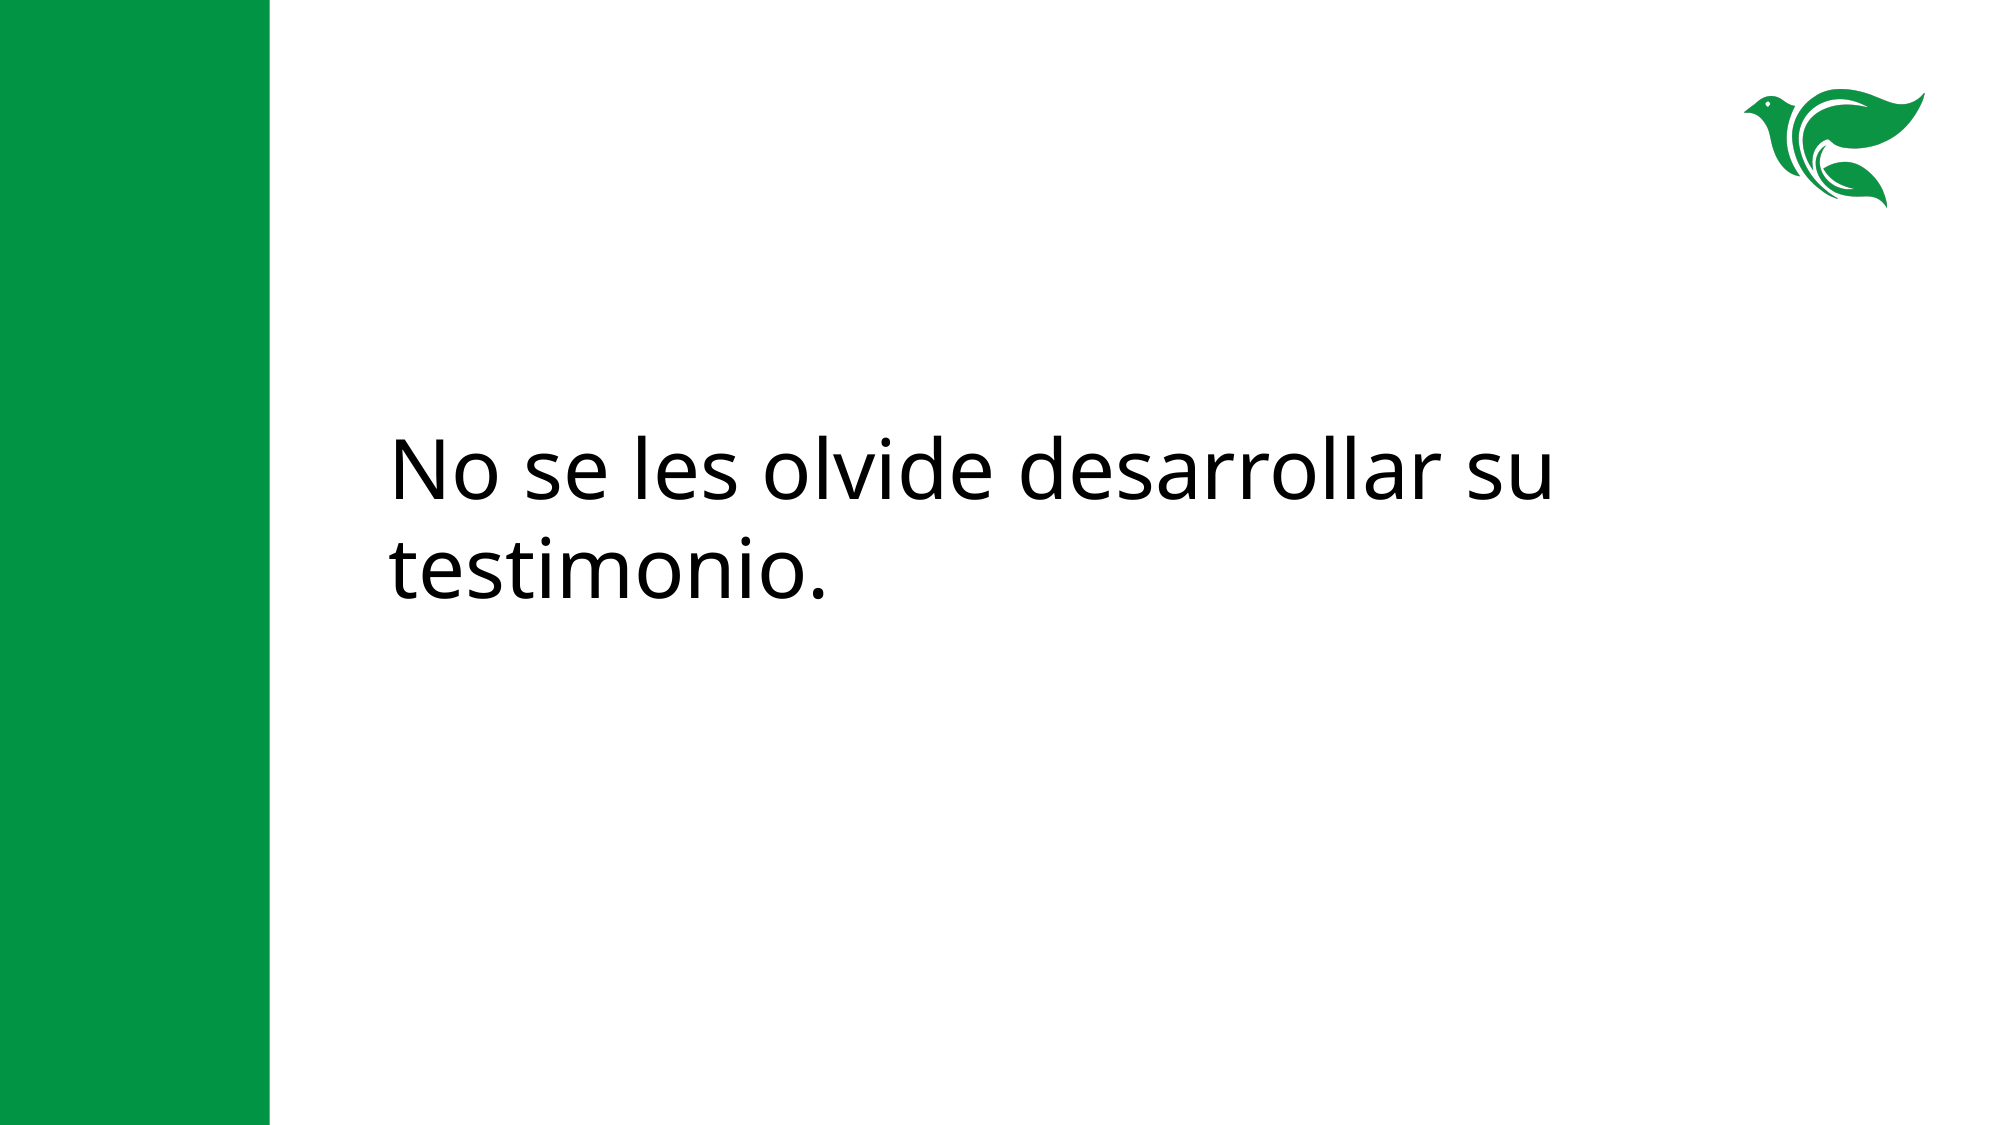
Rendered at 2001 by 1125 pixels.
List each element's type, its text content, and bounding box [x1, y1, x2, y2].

text_box No se les olvide desarrollar su testimonio. [373, 408, 1619, 624]
text_box [0, 0, 270, 1125]
picture [1722, 47, 1953, 240]
